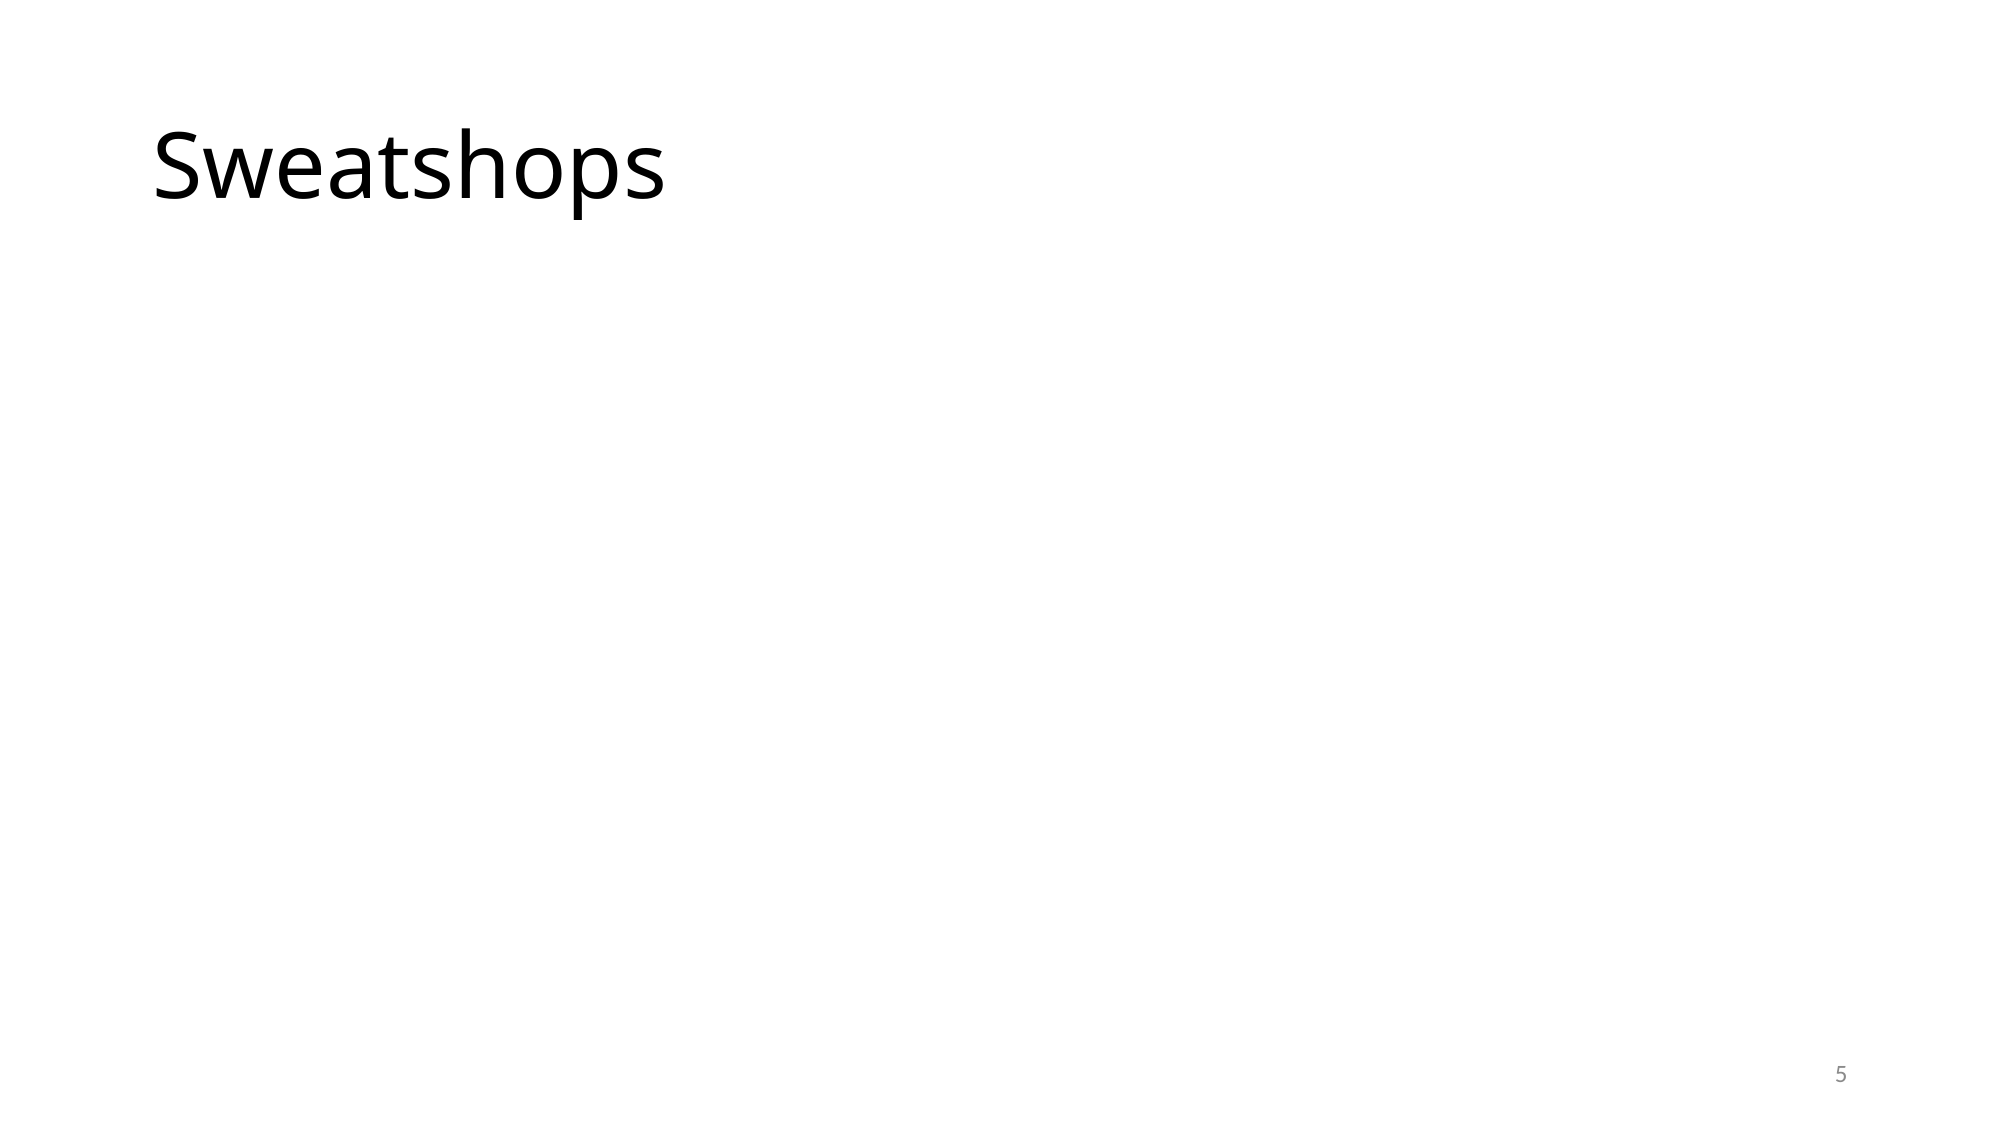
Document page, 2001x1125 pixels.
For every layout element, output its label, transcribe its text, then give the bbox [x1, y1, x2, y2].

title Sweatshops [137, 59, 1863, 278]
slide_number 5 [1412, 1042, 1863, 1103]
